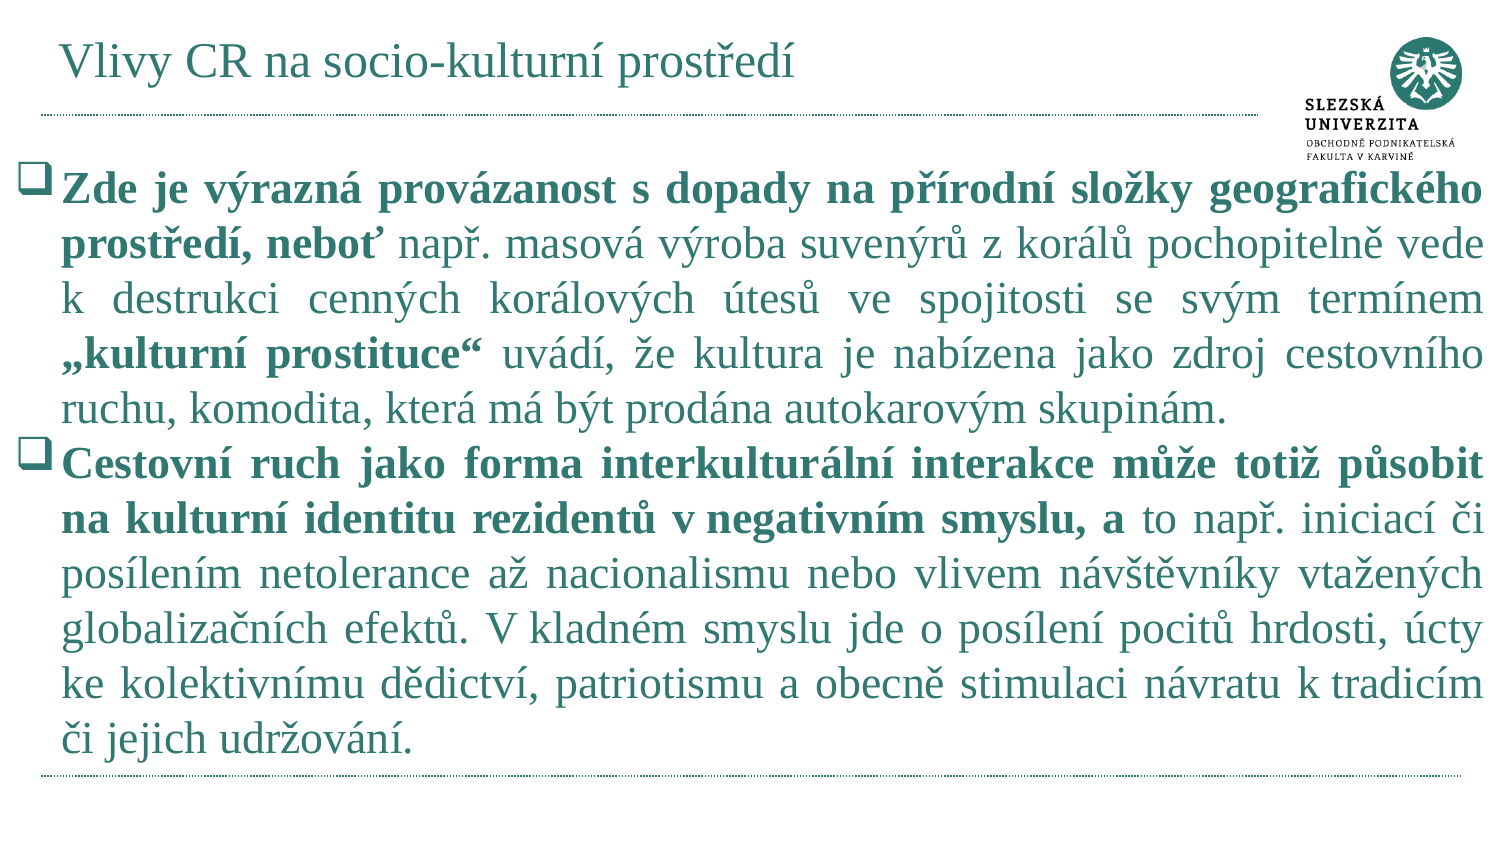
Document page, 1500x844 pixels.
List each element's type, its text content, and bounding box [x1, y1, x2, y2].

picture [1305, 37, 1462, 150]
title Vlivy CR na socio-kulturní prostředí [44, 20, 1308, 104]
text_box Zde je výrazná provázanost s dopady na přírodní složky geografického prostředí, neboť např. masová výroba suvenýrů z korálů pochopitelně vede k destrukci cenných korálových útesů ve spojitosti se svým termínem „kulturní prostituce“ uvádí, že kultura je nabízena jako zdroj cestovního ruchu, komodita, která má být prodána autokarovým skupinám. Cestovní ruch jako forma interkulturální interakce může totiž působit na kulturní identitu rezidentů v negativním smyslu, a to např. iniciací či posílením netolerance až nacionalismu nebo vlivem návštěvníky vtažených globalizačních efektů. V kladném smyslu jde o posílení pocitů hrdosti, úcty ke kolektivnímu dědictví, patriotismu a obecně stimulaci návratu k tradicím či jejich udržování. [0, 150, 1500, 844]
